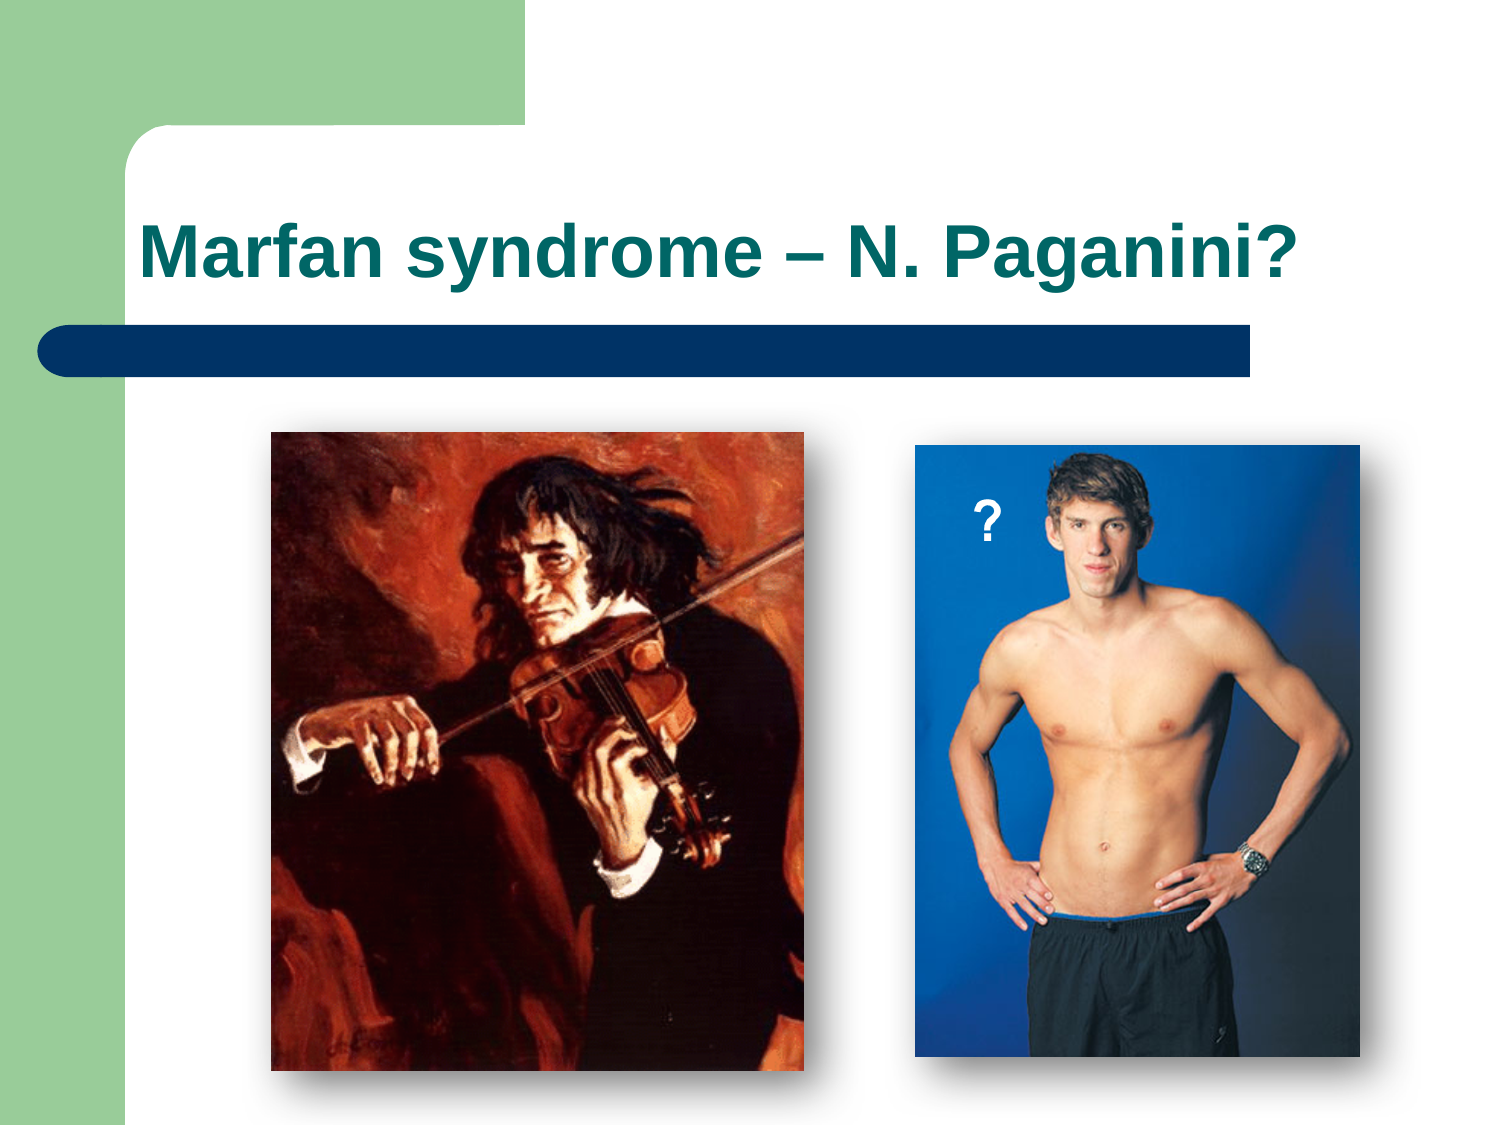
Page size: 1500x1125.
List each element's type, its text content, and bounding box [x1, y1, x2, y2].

picture [938, 467, 1034, 591]
picture [271, 432, 804, 1071]
title Marfan syndrome – N. Paganini? [123, 113, 1424, 302]
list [915, 445, 1360, 1057]
